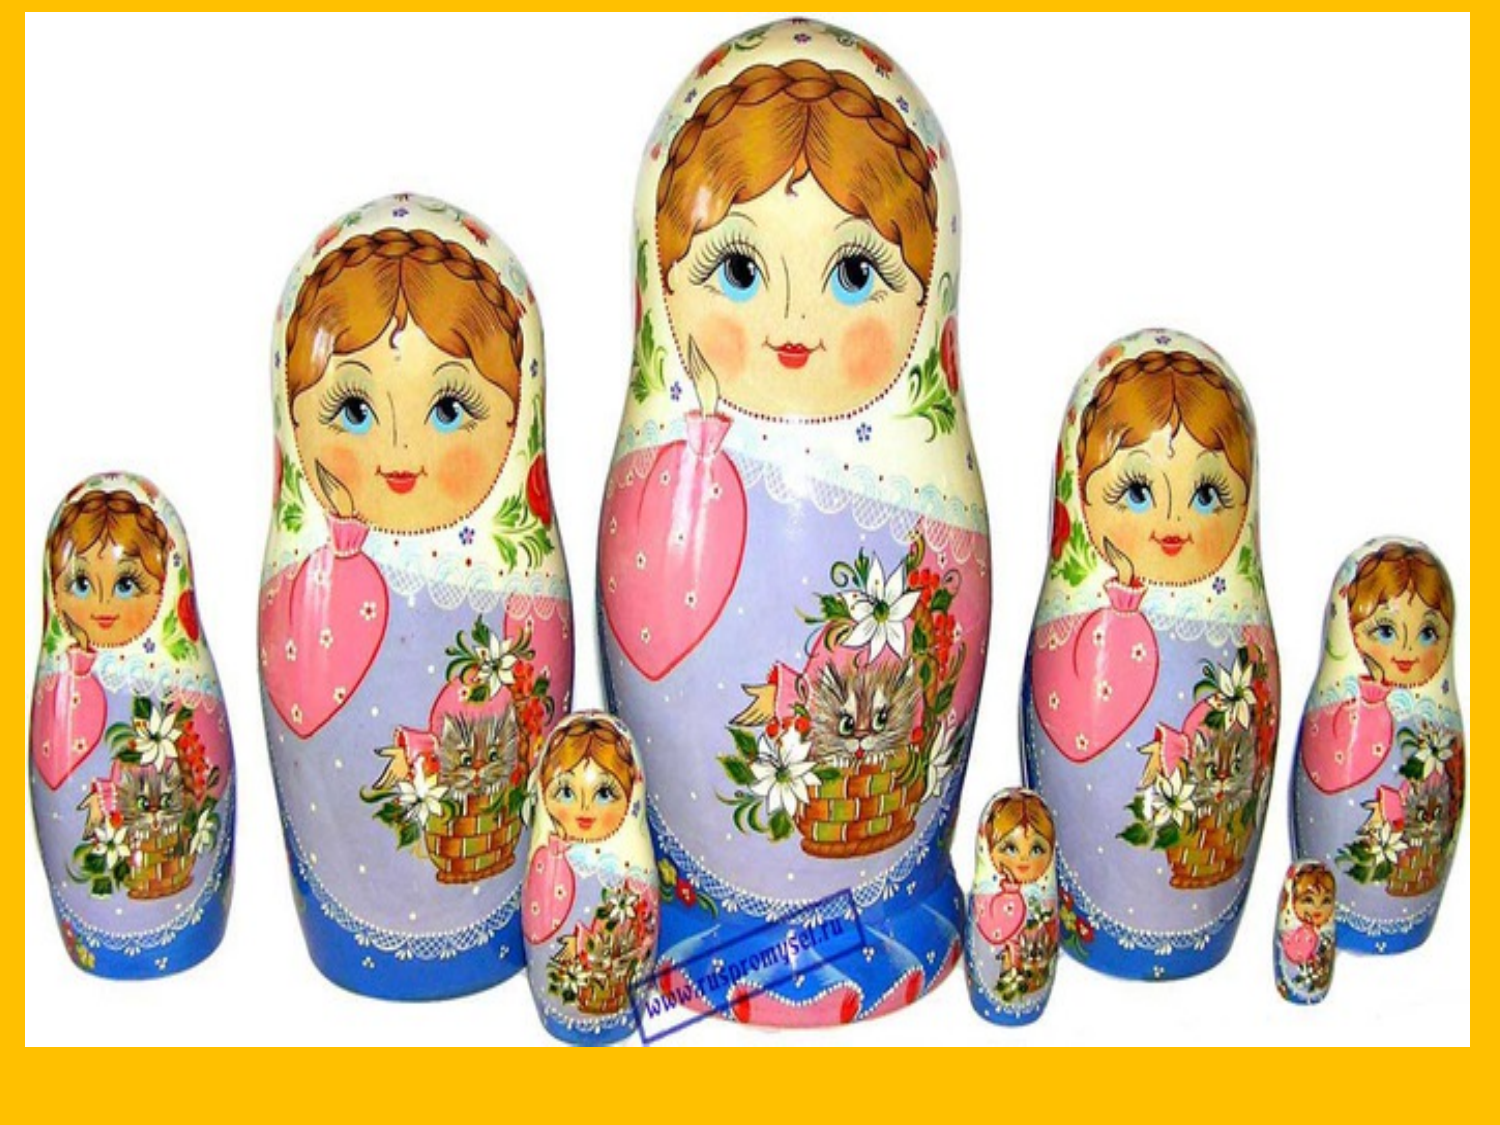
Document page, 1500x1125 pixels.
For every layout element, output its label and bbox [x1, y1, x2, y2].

picture [25, 12, 1470, 1048]
